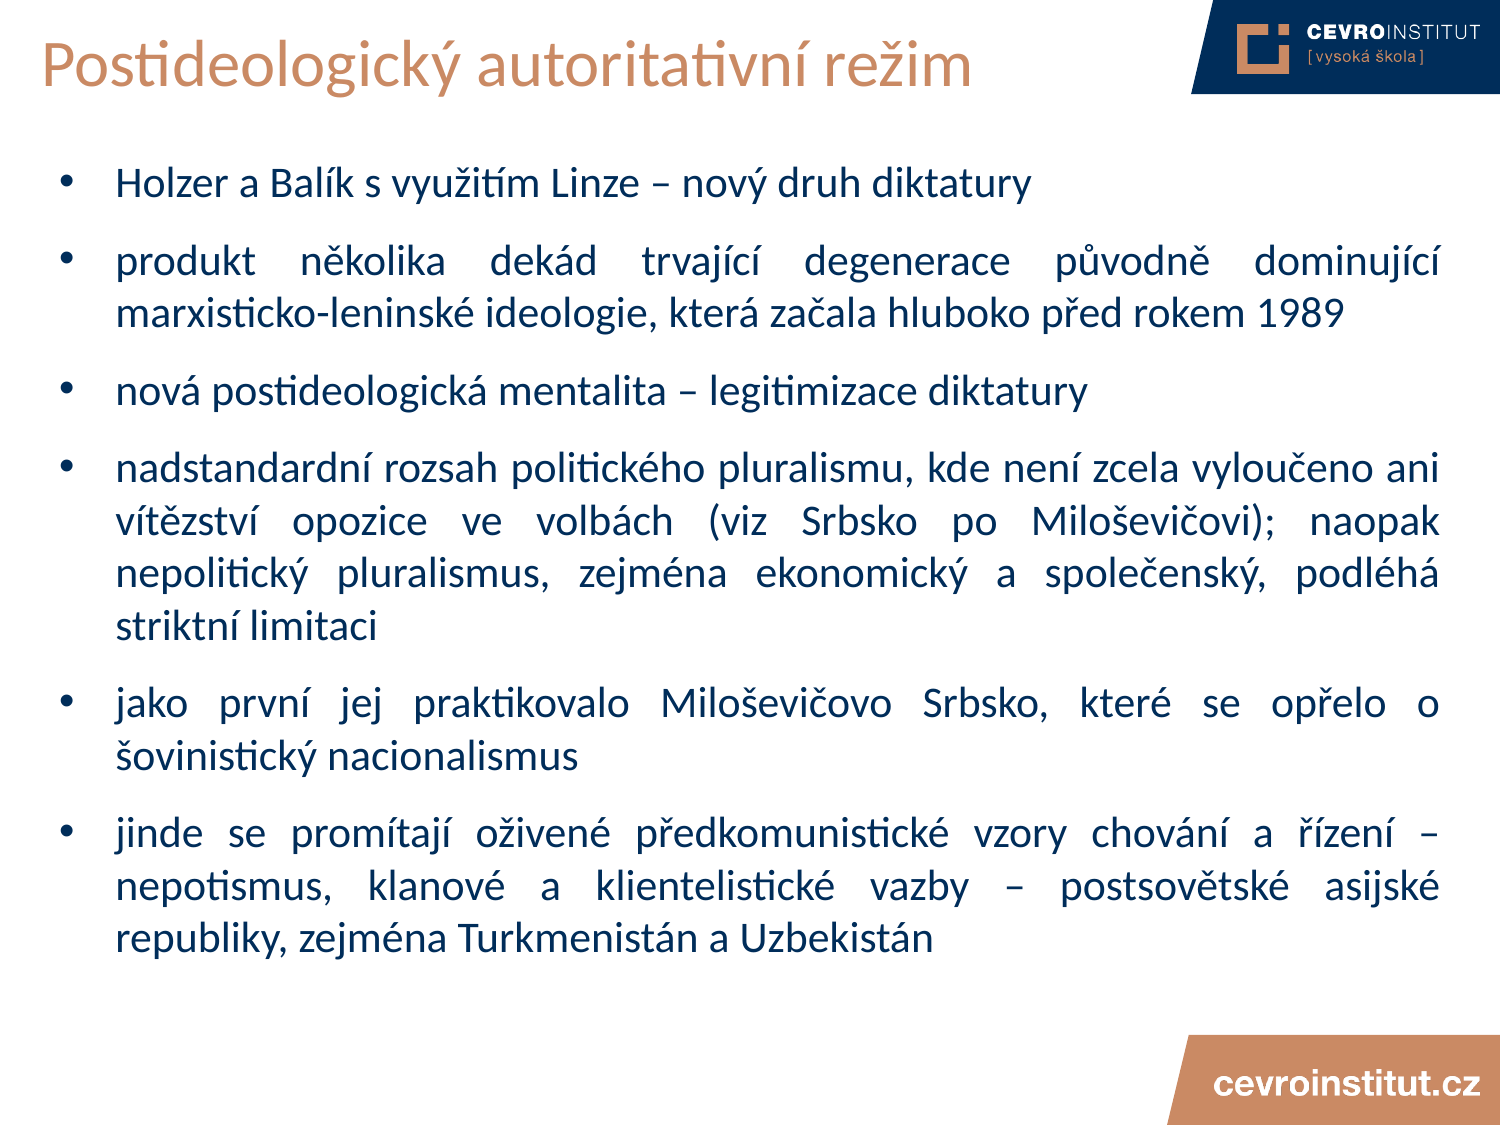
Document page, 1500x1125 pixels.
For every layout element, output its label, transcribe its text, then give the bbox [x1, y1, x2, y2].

picture [1214, 1069, 1480, 1096]
title Postideologický autoritativní režim [0, 0, 1500, 120]
list Holzer a Balík s využitím Linze – nový druh diktatury produkt několika dekád trvající degenerace původně dominující marxisticko-leninské ideologie, která začala hluboko před rokem 1989 nová postideologická mentalita – legitimizace diktatury nadstandardní rozsah politického pluralismu, kde není zcela vyloučeno ani vítězství opozice ve volbách (viz Srbsko po Miloševičovi); naopak nepolitický pluralismus, zejména ekonomický a společenský, podléhá striktní limitaci jako první jej praktikovalo Miloševičovo Srbsko, které se opřelo o šovinistický nacionalismus jinde se promítají oživené předkomunistické vzory chování a řízení – nepotismus, klanové a klientelistické vazby – postsovětské asijské republiky, zejména Turkmenistán a Uzbekistán [44, 146, 1456, 1081]
